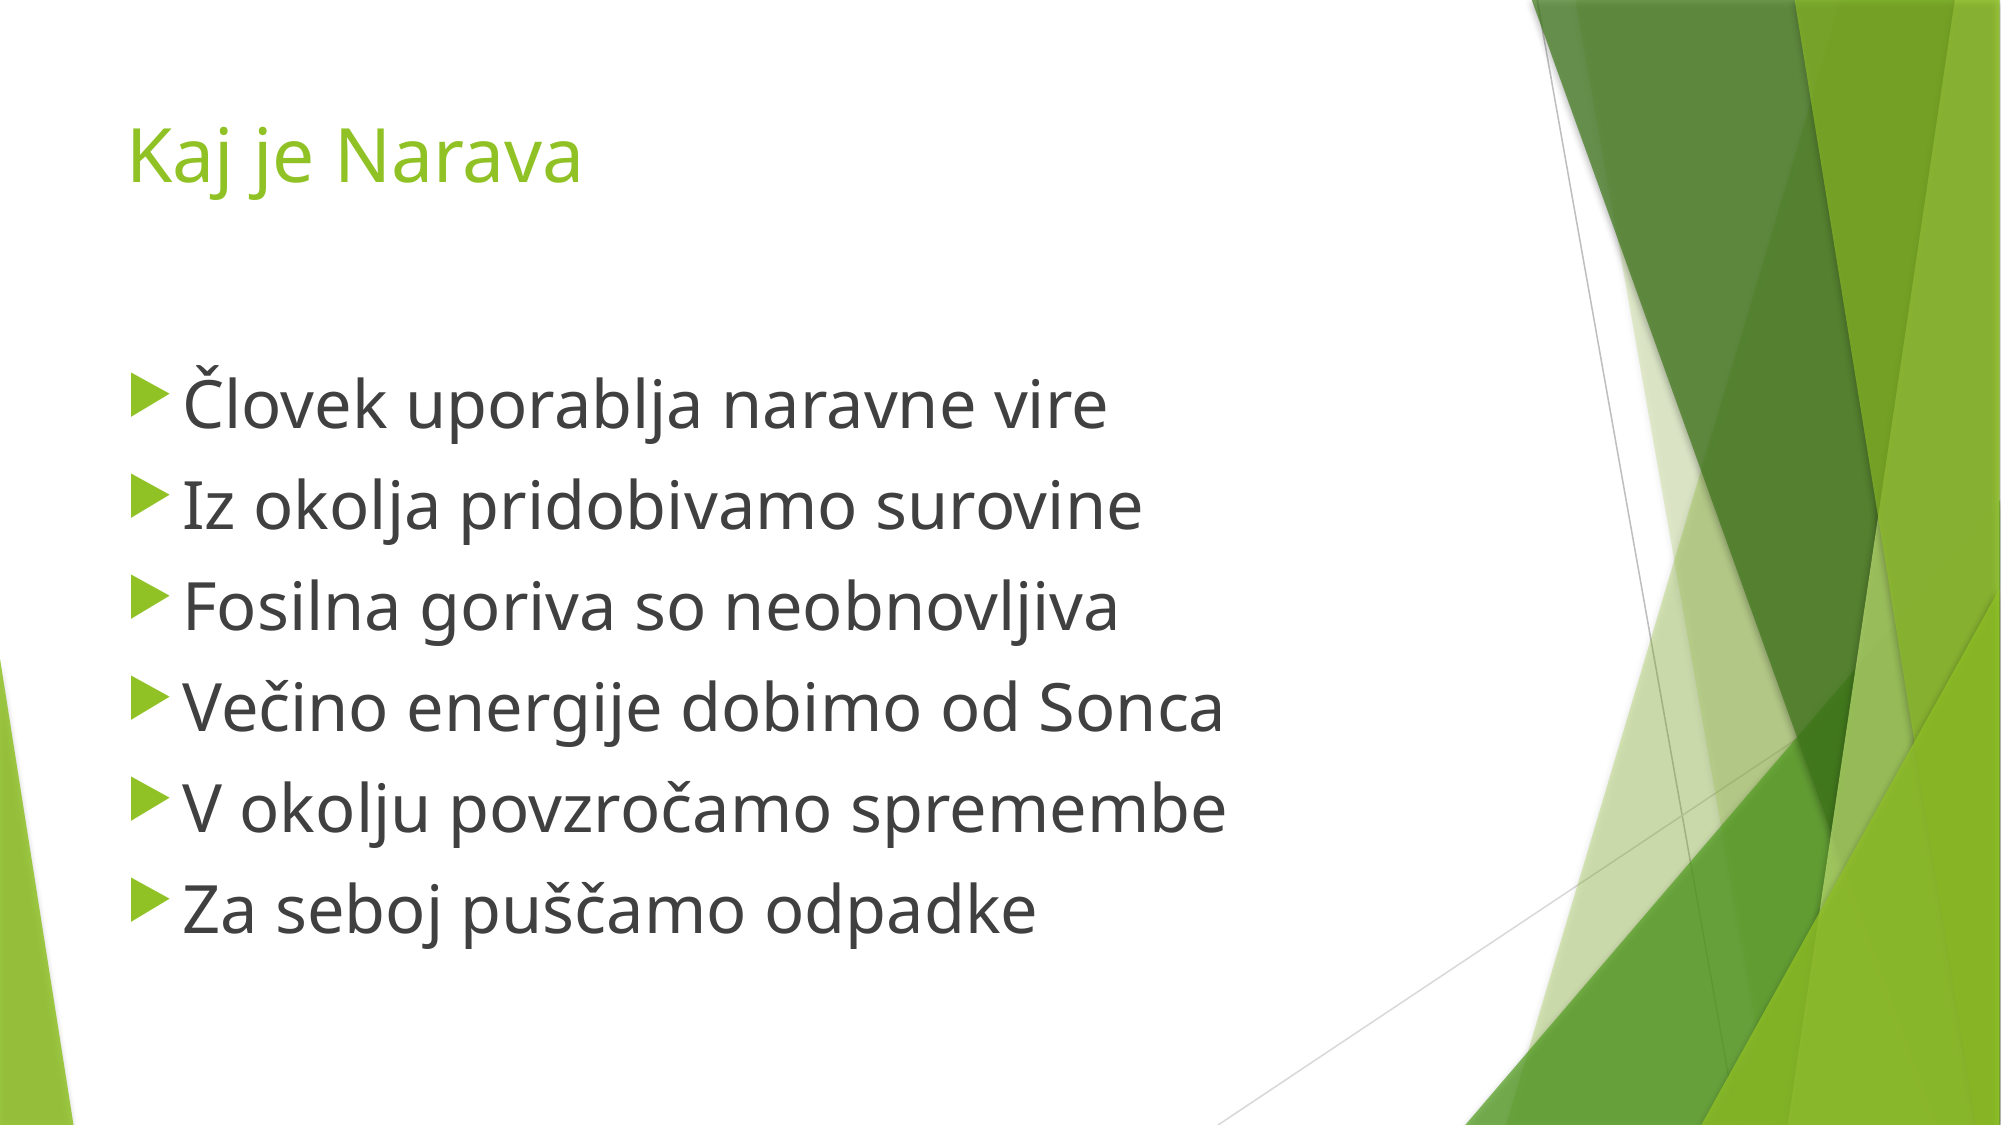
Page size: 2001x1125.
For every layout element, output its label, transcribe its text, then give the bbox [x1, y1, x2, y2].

title Kaj je Narava [111, 99, 1522, 317]
list Človek uporablja naravne vire Iz okolja pridobivamo surovine Fosilna goriva so neobnovljiva Večino energije dobimo od Sonca V okolju povzročamo spremembe Za seboj puščamo odpadke [111, 354, 1522, 992]
